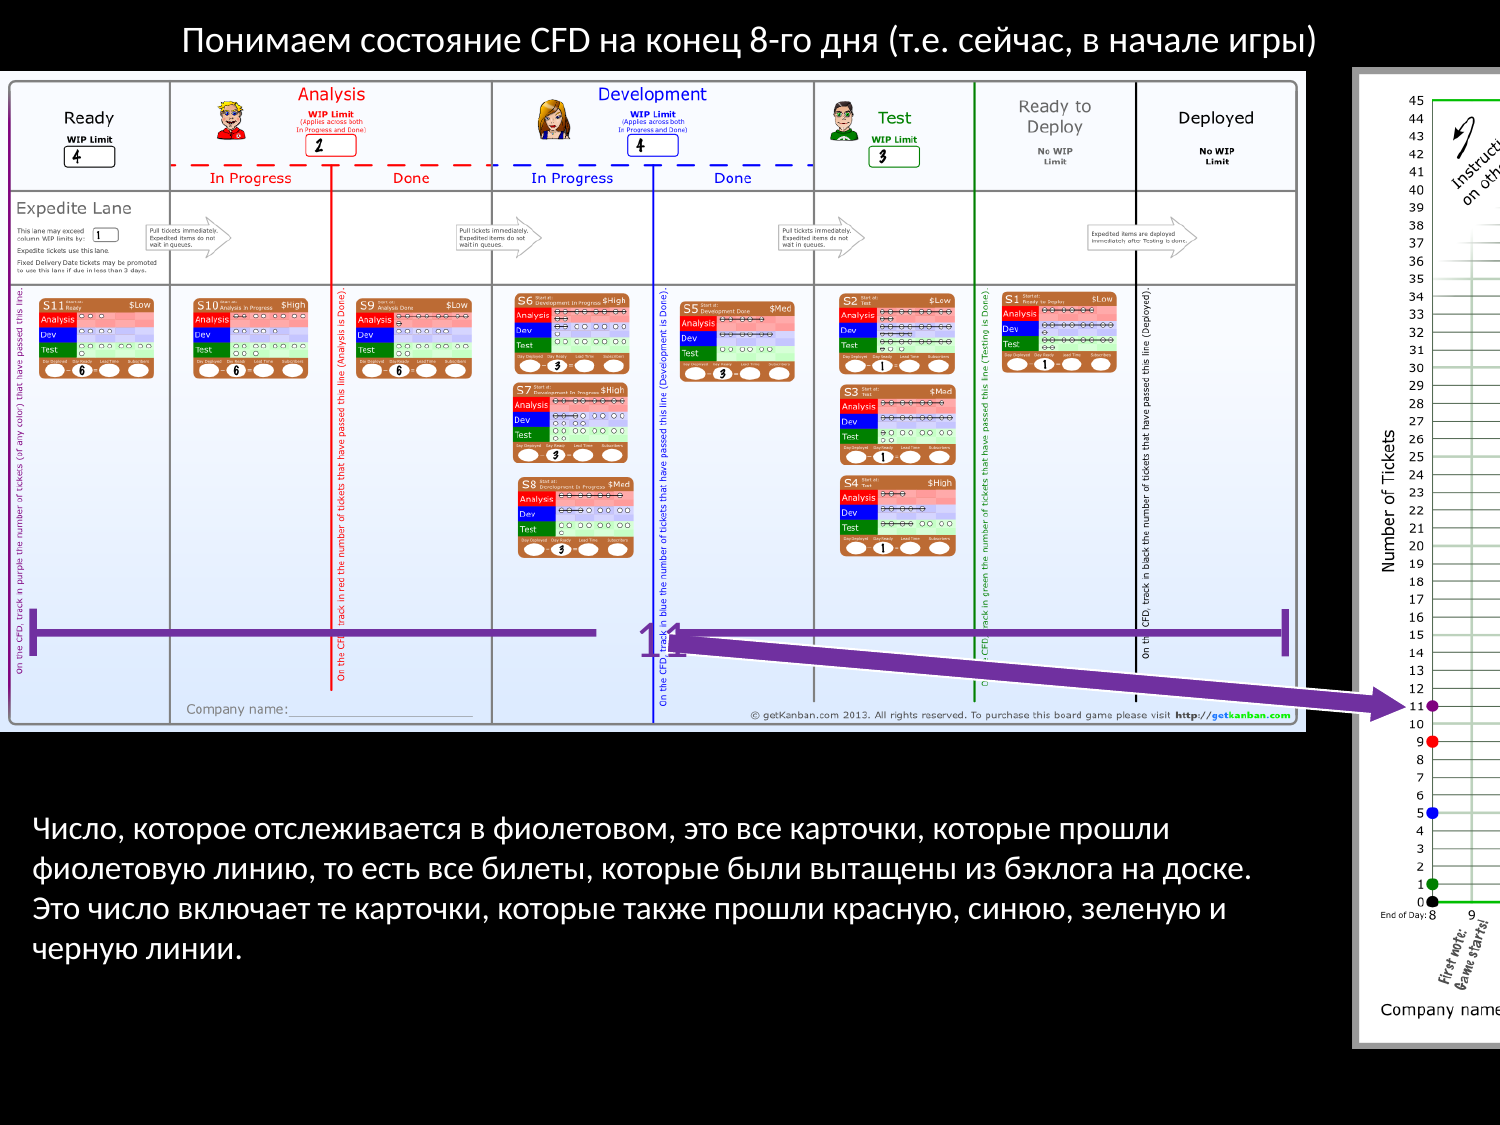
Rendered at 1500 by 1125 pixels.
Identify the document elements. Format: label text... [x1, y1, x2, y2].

text_box Понимаем состояние CFD на конец 8-го дня (т.е. сейчас, в начале игры) [0, 7, 1500, 67]
picture [1352, 67, 1500, 1049]
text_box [29, 597, 1290, 677]
text_box Число, которое отслеживается в фиолетовом, это все карточки, которые прошли фиолетовую линию, то есть все билеты, которые были вытащены из бэклога на доске. Это число включает те карточки, которые также прошли красную, синюю, зеленую и черную линии. [17, 798, 1282, 974]
picture [0, 71, 1306, 732]
text_box [1306, 687, 1352, 714]
